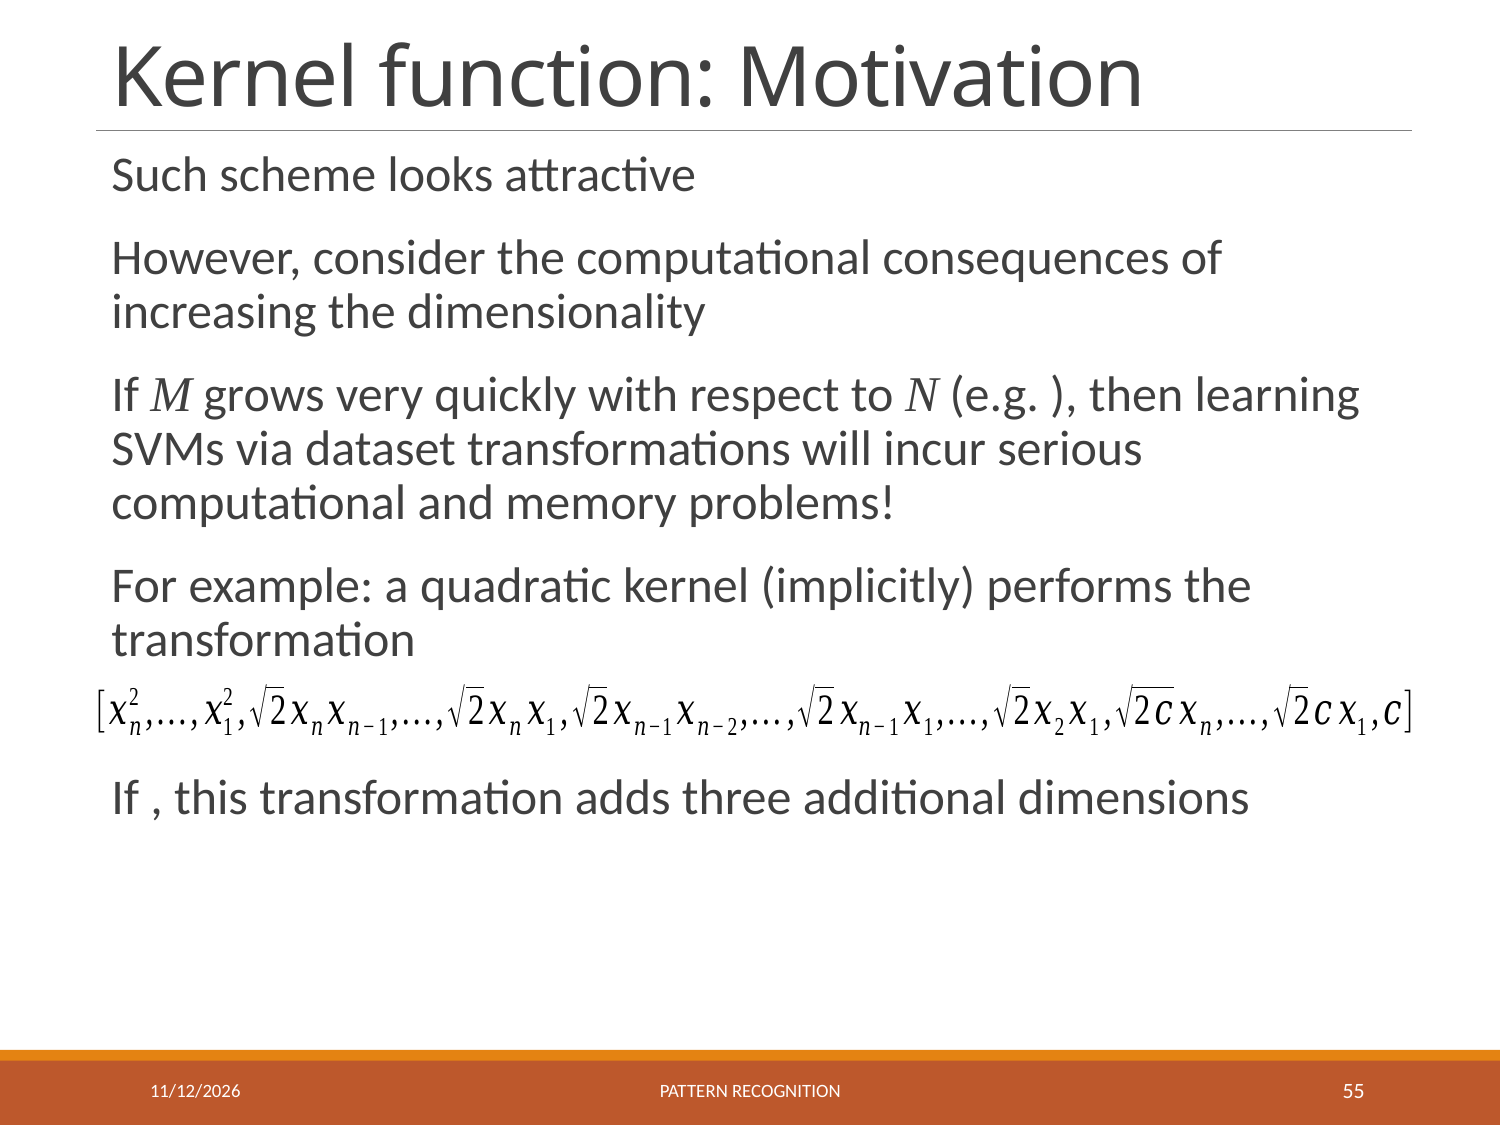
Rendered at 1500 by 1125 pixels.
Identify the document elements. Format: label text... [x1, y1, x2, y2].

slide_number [135, 1059, 440, 1120]
title Kernel function: Motivation [96, 19, 1413, 131]
footer Pattern recognition [453, 1059, 1047, 1120]
slide_number 55 [1218, 1059, 1380, 1120]
